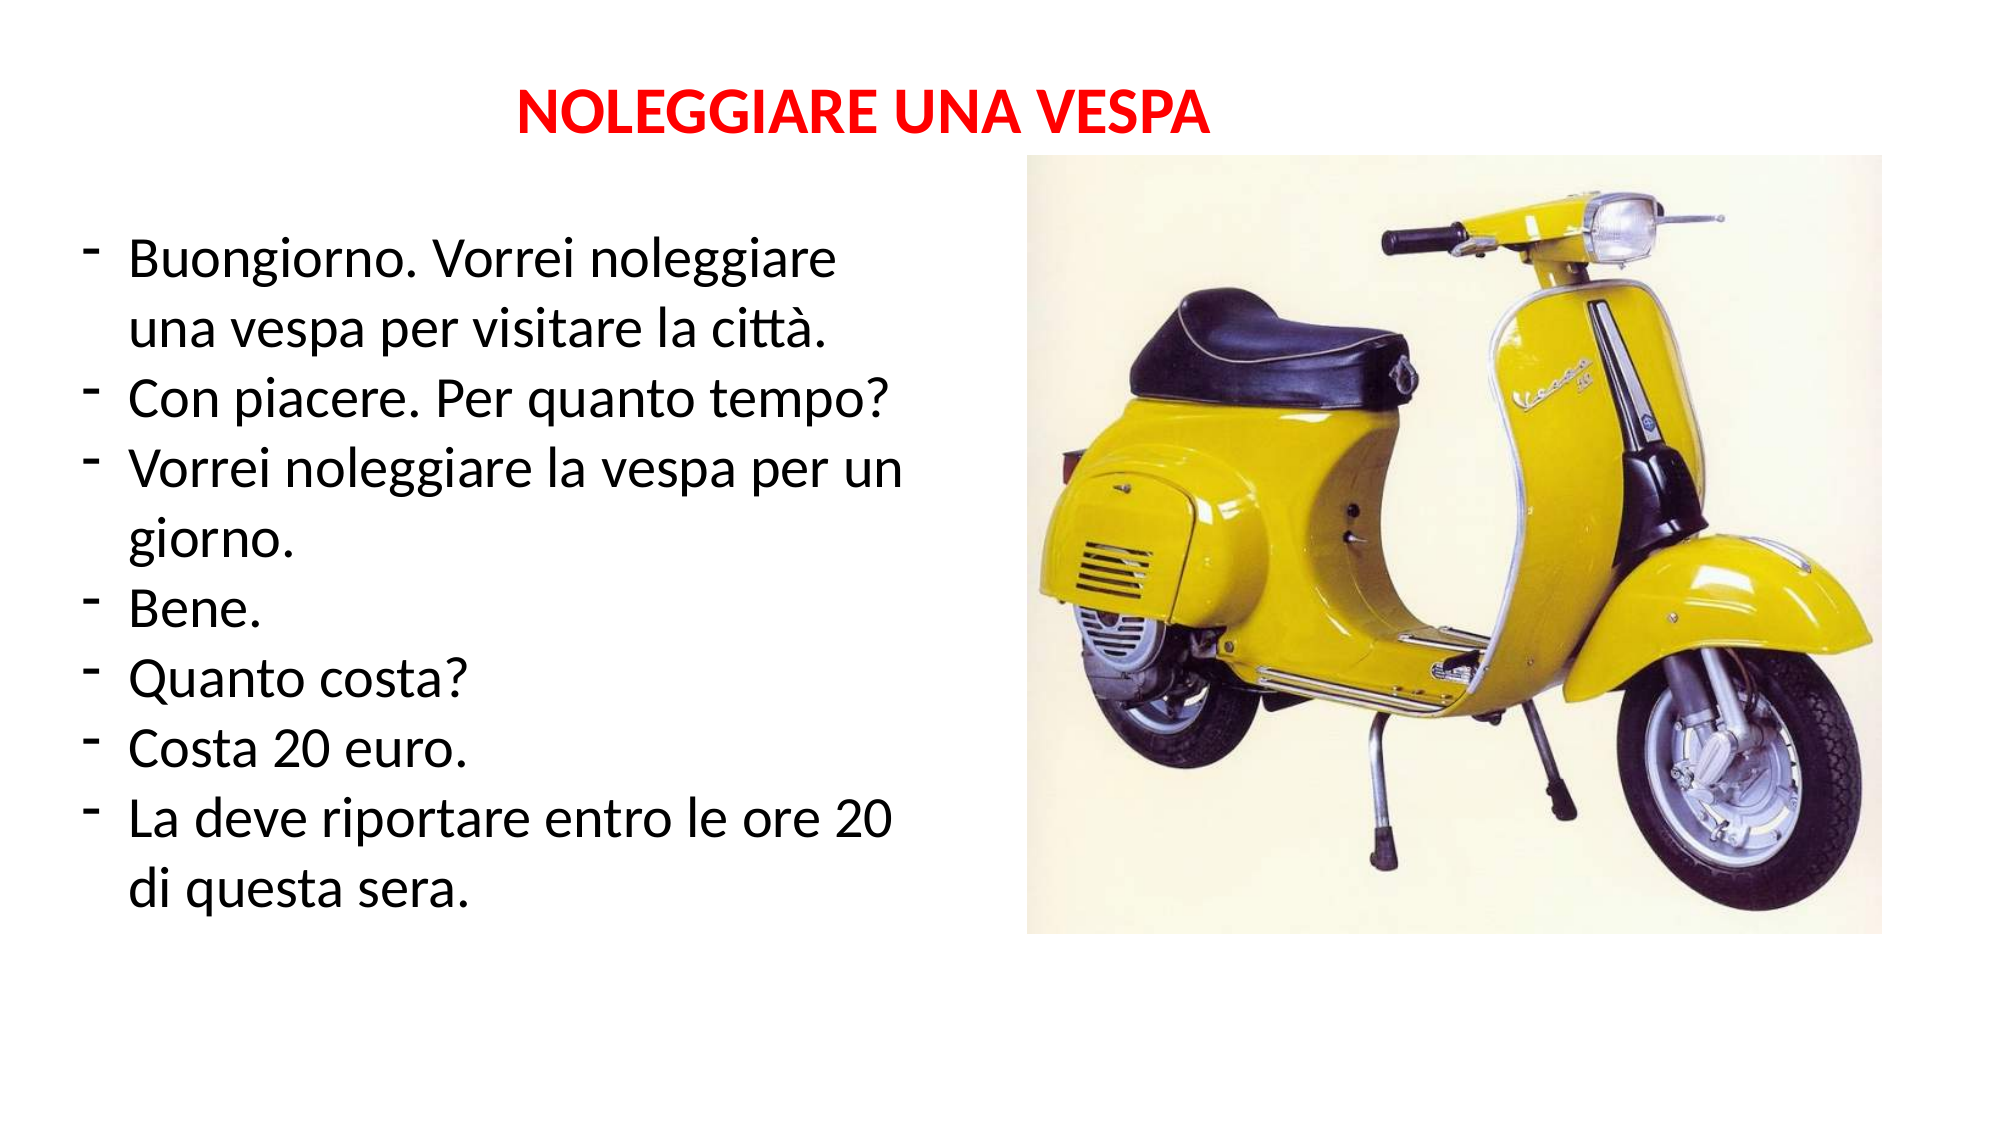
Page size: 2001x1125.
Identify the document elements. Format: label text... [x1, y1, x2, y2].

picture [1027, 155, 1882, 935]
text_box NOLEGGIARE UNA VESPA [502, 59, 1439, 155]
text_box Buongiorno. Vorrei noleggiare una vespa per visitare la città. Con piacere. Per quanto tempo? Vorrei noleggiare la vespa per un giorno. Bene. Quanto costa? Costa 20 euro. La deve riportare entro le ore 20 di questa sera. [66, 212, 938, 927]
